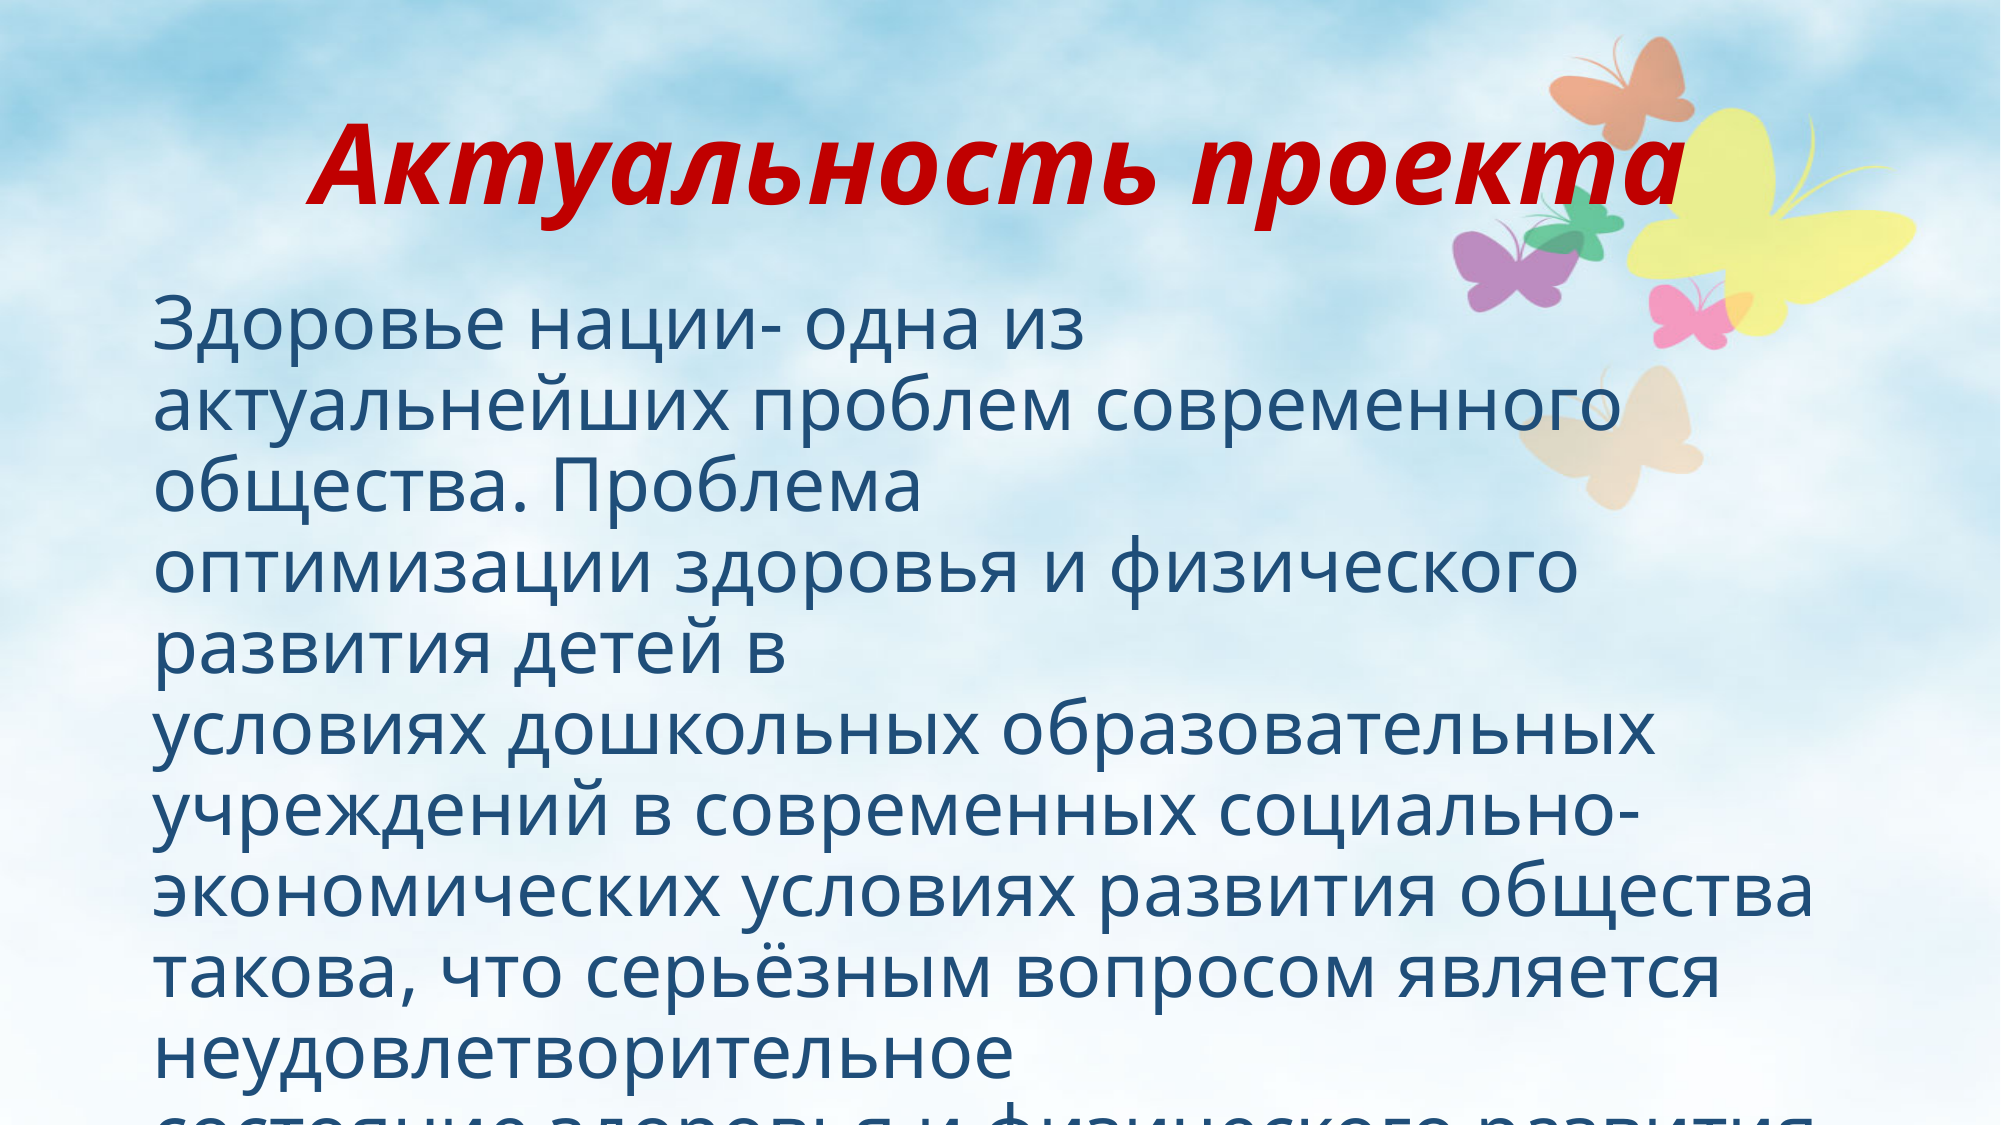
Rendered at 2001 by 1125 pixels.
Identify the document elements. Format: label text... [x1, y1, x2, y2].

title Актуальность проекта [137, 59, 1863, 277]
picture [0, 0, 2001, 1125]
list Здоровье нации- одна из актуальнейших проблем современного общества. Проблема оптимизации здоровья и физического развития детей в условиях дошкольных образовательных учреждений в современных социально-экономических условиях развития общества такова, что серьёзным вопросом является неудовлетворительное состояние здоровья и физического развития значительной части детей дошкольного возраста. [137, 277, 1863, 1098]
